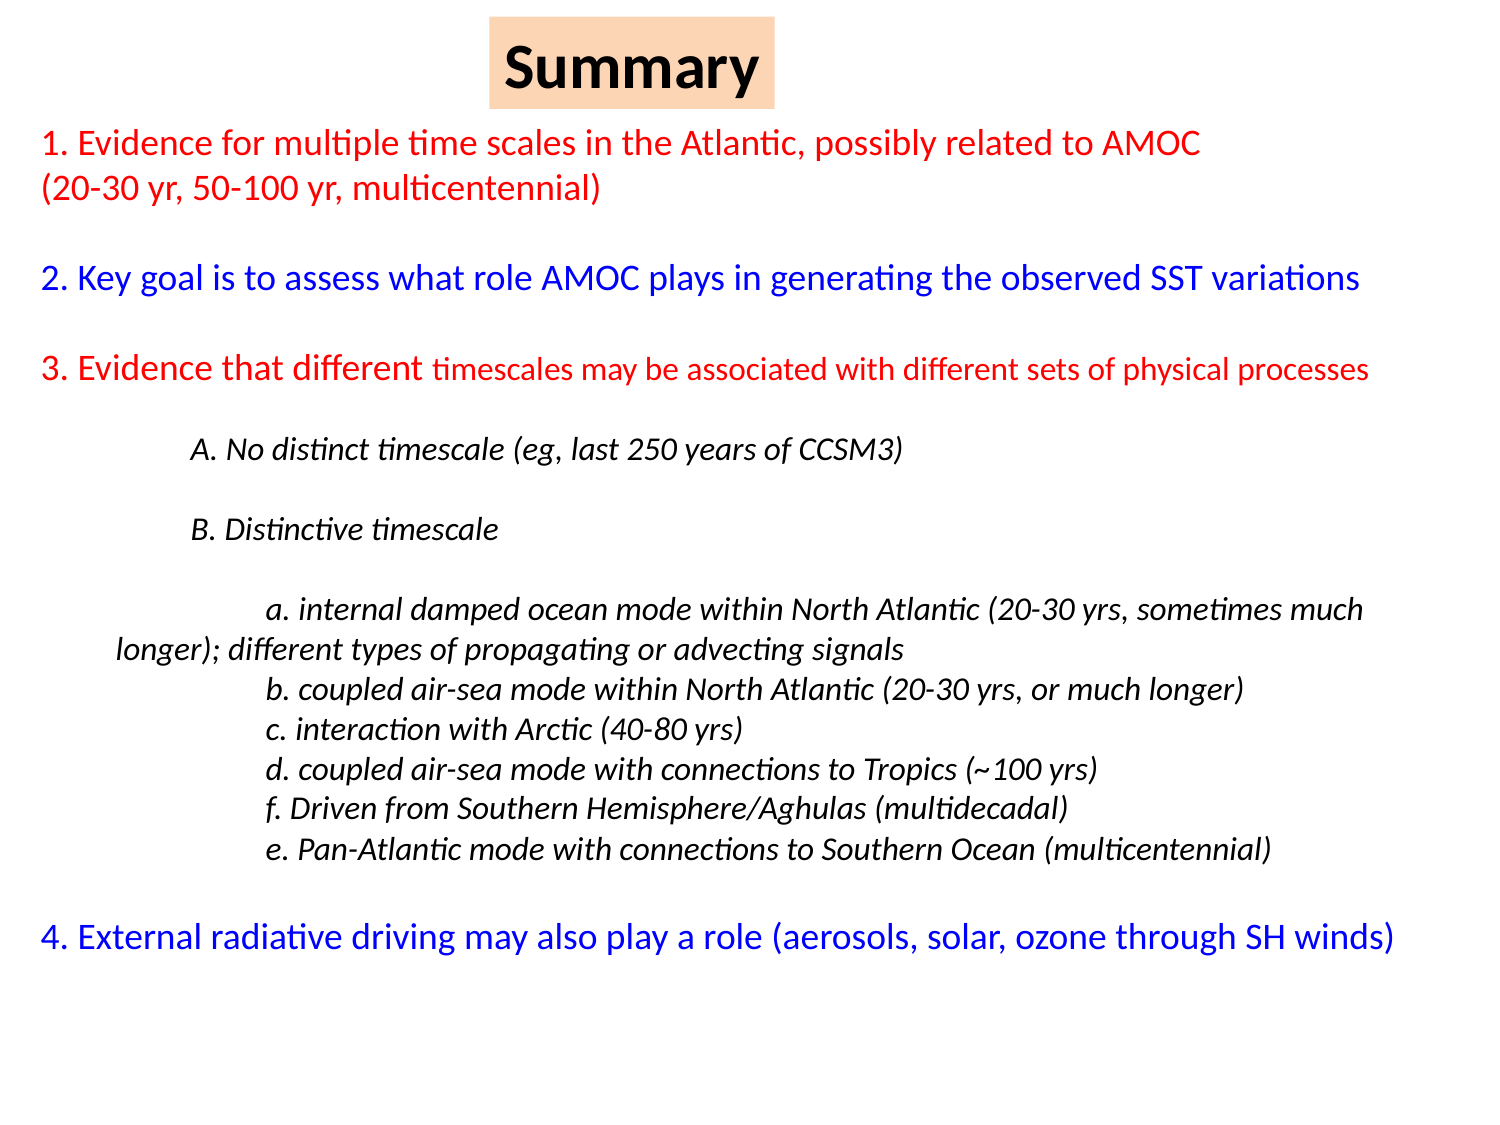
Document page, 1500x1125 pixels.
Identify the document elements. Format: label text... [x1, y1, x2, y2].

text_box Summary [489, 16, 775, 109]
text_box 1. Evidence for multiple time scales in the Atlantic, possibly related to AMOC (20-30 yr, 50-100 yr, multicentennial) 2. Key goal is to assess what role AMOC plays in generating the observed SST variations 3. Evidence that different timescales may be associated with different sets of physical processes A. No distinct timescale (eg, last 250 years of CCSM3) B. Distinctive timescale a. internal damped ocean mode within North Atlantic (20-30 yrs, sometimes much longer); different types of propagating or advecting signals b. coupled air-sea mode within North Atlantic (20-30 yrs, or much longer) c. interaction with Arctic (40-80 yrs) d. coupled air-sea mode with connections to Tropics (~100 yrs) f. Driven from Southern Hemisphere/Aghulas (multidecadal) e. Pan-Atlantic mode with connections to Southern Ocean (multicentennial) 4. External radiative driving may also play a role (aerosols, solar, ozone through SH winds) [25, 110, 1464, 1009]
